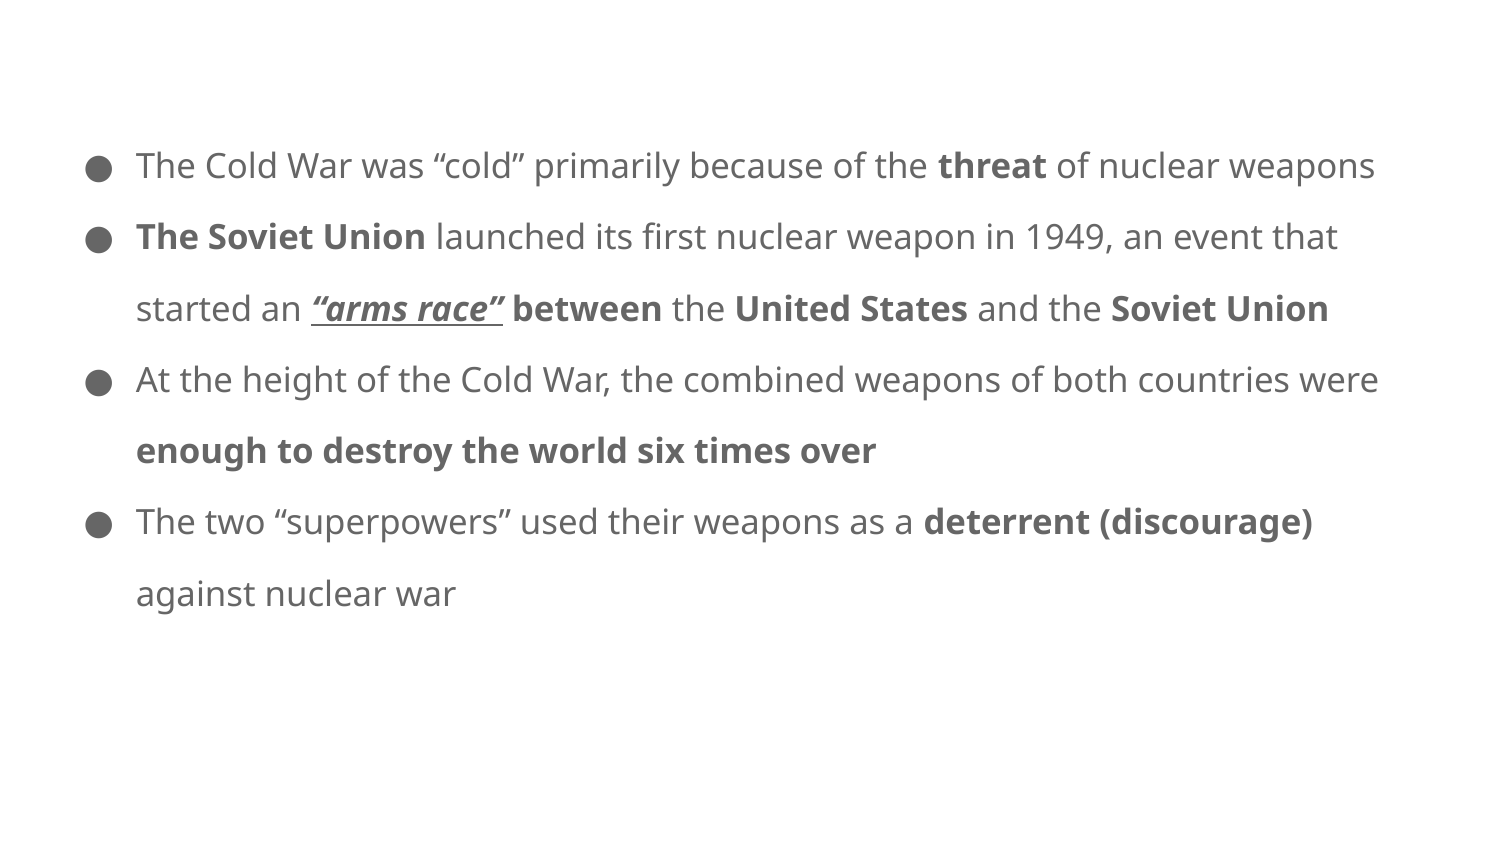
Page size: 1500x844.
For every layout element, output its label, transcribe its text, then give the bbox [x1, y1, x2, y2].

list The Cold War was “cold” primarily because of the threat of nuclear weapons The Soviet Union launched its first nuclear weapon in 1949, an event that started an “arms race” between the United States and the Soviet Union At the height of the Cold War, the combined weapons of both countries were enough to destroy the world six times over The two “superpowers” used their weapons as a deterrent (discourage) against nuclear war [51, 102, 1449, 742]
